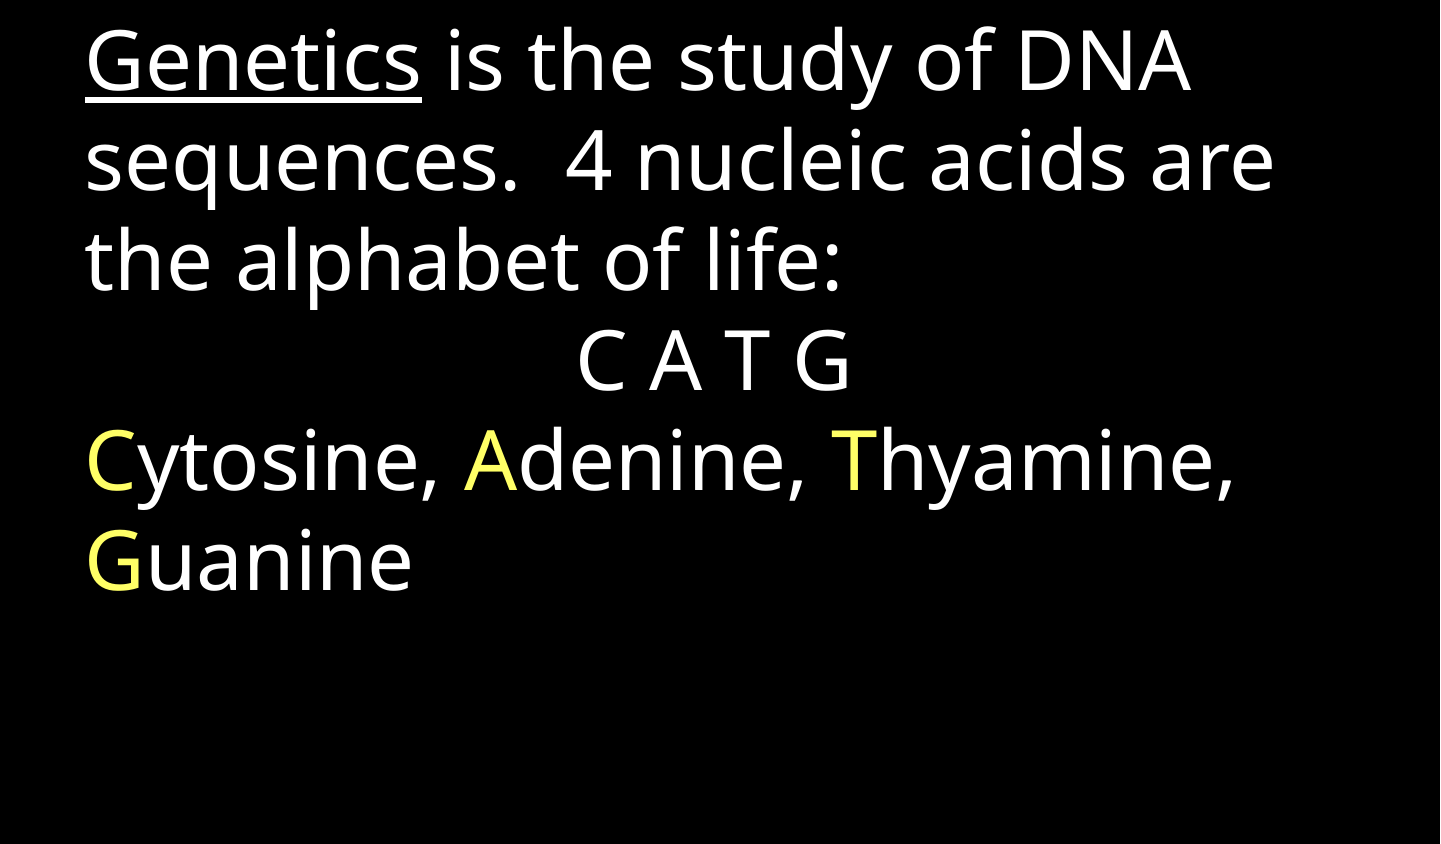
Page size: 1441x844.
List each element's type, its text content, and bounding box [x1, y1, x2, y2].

subtitle Genetics is the study of DNA sequences. 4 nucleic acids are the alphabet of life: C A T G Cytosine, Adenine, Thyamine, Guanine [70, 0, 1358, 844]
